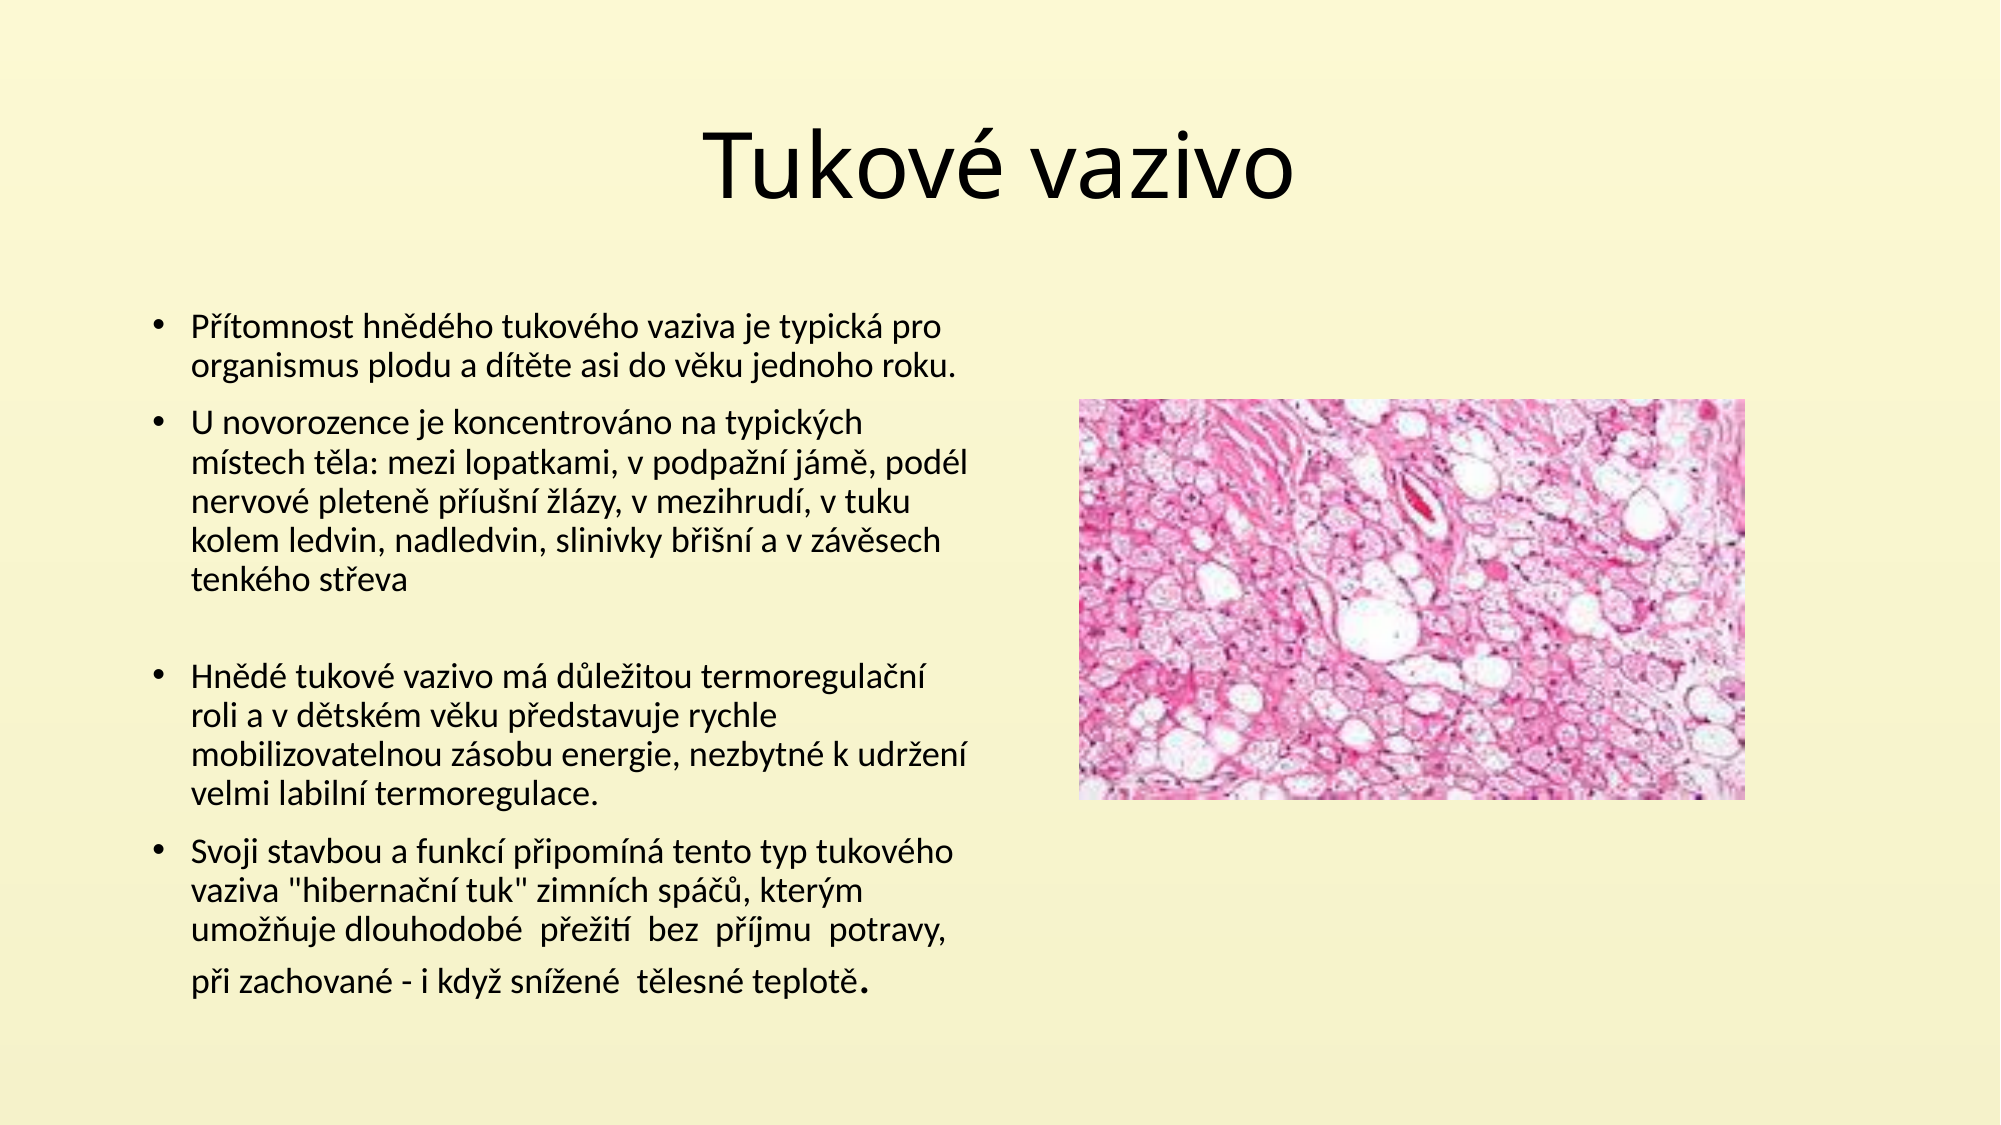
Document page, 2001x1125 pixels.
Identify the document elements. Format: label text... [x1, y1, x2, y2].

title Tukové vazivo [137, 59, 1863, 278]
list Přítomnost hně­dého tukového vaziva je typická pro organismus plodu a dítěte asi do věku jednoho roku. U novorozence je koncentrováno na typických místech těla: mezi lopatkami, v podpažní jámě, podél nervové pleteně příušní žlázy, v mezihrudí, v tuku kolem ledvin, nadledvin, slinivky břišní a v závěsech tenkého střeva Hnědé tukové vazivo má důležitou termoregulační roli a v dětském věku představuje rychle mobilizovatelnou zásobu energie, nezbytné k udržení velmi labilní termoregulace. Svoji stavbou a funkcí připomíná tento typ tukového vaziva "hi­bernační tuk" zimních spáčů, kterým umožňuje dlouhodobé přežití bez příjmu potravy, při zachované - i když snížené tělesné teplotě. [137, 299, 988, 1014]
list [1079, 399, 1745, 800]
